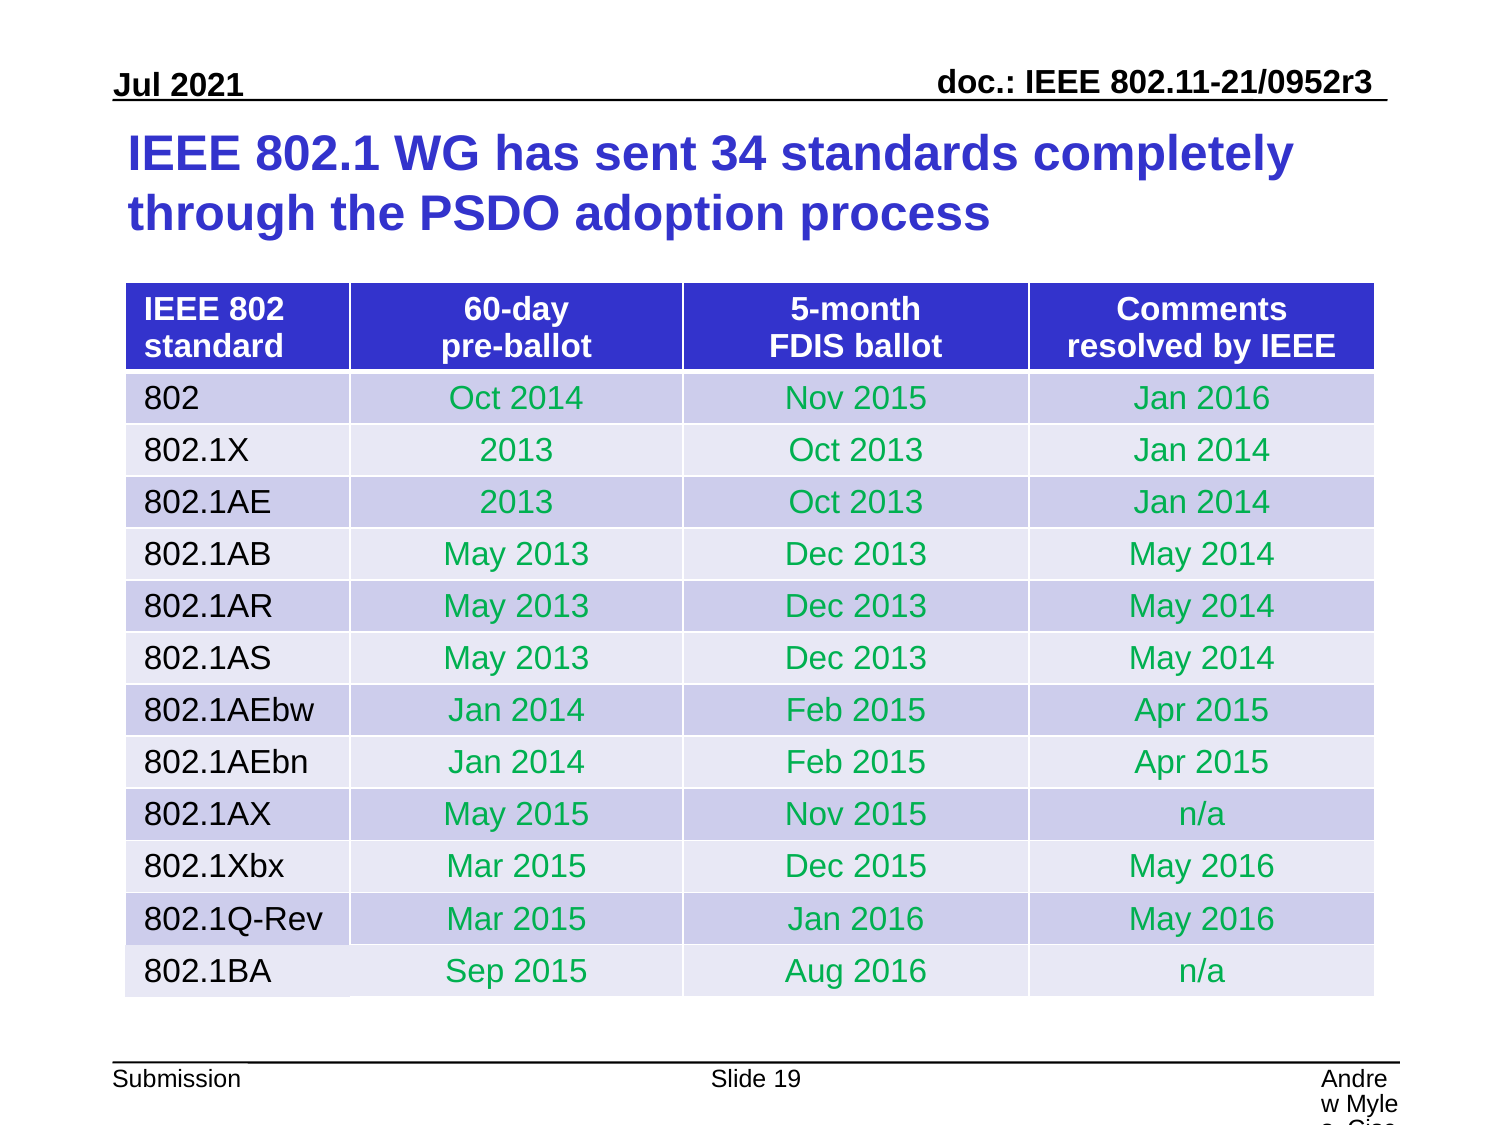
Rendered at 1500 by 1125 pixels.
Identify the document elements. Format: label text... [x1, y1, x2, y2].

table_cell 802.1BA [125, 945, 350, 997]
table_cell Apr 2015 [1030, 685, 1374, 735]
table_cell Dec 2013 [684, 633, 1028, 683]
table_cell n/a [1030, 945, 1374, 996]
table_cell May 2015 [351, 789, 682, 840]
table_cell Oct 2014 [351, 374, 682, 423]
table_cell 802.1AEbw [126, 685, 349, 735]
table_cell May 2014 [1030, 529, 1374, 579]
table_cell May 2013 [351, 633, 682, 683]
table_cell Jan 2014 [1030, 425, 1374, 475]
table_cell Mar 2015 [351, 841, 682, 892]
table_cell Dec 2013 [684, 529, 1028, 579]
table_cell Oct 2013 [684, 477, 1028, 527]
table_cell Feb 2015 [684, 737, 1028, 787]
table_cell 802.1AB [126, 529, 349, 579]
table_cell May 2013 [351, 529, 682, 579]
table_cell 802.1AS [126, 633, 349, 683]
table_cell Jan 2016 [684, 893, 1028, 944]
table_header IEEE 802 standard [126, 283, 349, 369]
table_cell 802.1Q-Rev [126, 893, 349, 945]
table_cell May 2014 [1030, 581, 1374, 631]
table_cell 802 [126, 374, 349, 423]
table_cell 802.1AR [126, 581, 349, 631]
table_cell Nov 2015 [684, 789, 1028, 840]
table_cell Dec 2015 [684, 841, 1028, 892]
table_cell Jan 2016 [1030, 374, 1374, 423]
table_cell Jan 2014 [351, 737, 682, 787]
table_header 60-day pre-ballot [351, 283, 682, 369]
table_cell Nov 2015 [684, 374, 1028, 423]
table_cell 802.1AX [126, 789, 349, 840]
table_cell Apr 2015 [1030, 737, 1374, 787]
table_cell 802.1AE [126, 477, 349, 527]
table_cell Jan 2014 [351, 685, 682, 735]
footer Andrew Myles, Cisco [1320, 1061, 1402, 1093]
table_cell May 2016 [1030, 841, 1374, 892]
table_cell Mar 2015 [351, 893, 682, 944]
table_cell May 2014 [1030, 633, 1374, 683]
table_cell 802.1X [126, 425, 349, 475]
table_cell 802.1Xbx [126, 841, 349, 892]
slide_number Slide 19 [709, 1061, 803, 1093]
table_cell 2013 [351, 477, 682, 527]
table_cell Oct 2013 [684, 425, 1028, 475]
title IEEE 802.1 WG has sent 34 standards completely through the PSDO adoption process [112, 112, 1388, 288]
table_cell May 2016 [1030, 893, 1374, 944]
table_cell Aug 2016 [684, 945, 1028, 996]
table_cell Jan 2014 [1030, 477, 1374, 527]
table_cell May 2013 [351, 581, 682, 631]
table_cell 2013 [351, 425, 682, 475]
table_cell Sep 2015 [350, 945, 682, 996]
table_cell n/a [1030, 789, 1374, 840]
table_cell 802.1AEbn [126, 737, 349, 787]
table_cell Dec 2013 [684, 581, 1028, 631]
table_cell Feb 2015 [684, 685, 1028, 735]
table_header Comments resolved by IEEE [1030, 283, 1374, 369]
table_header 5-month FDIS ballot [684, 283, 1028, 369]
